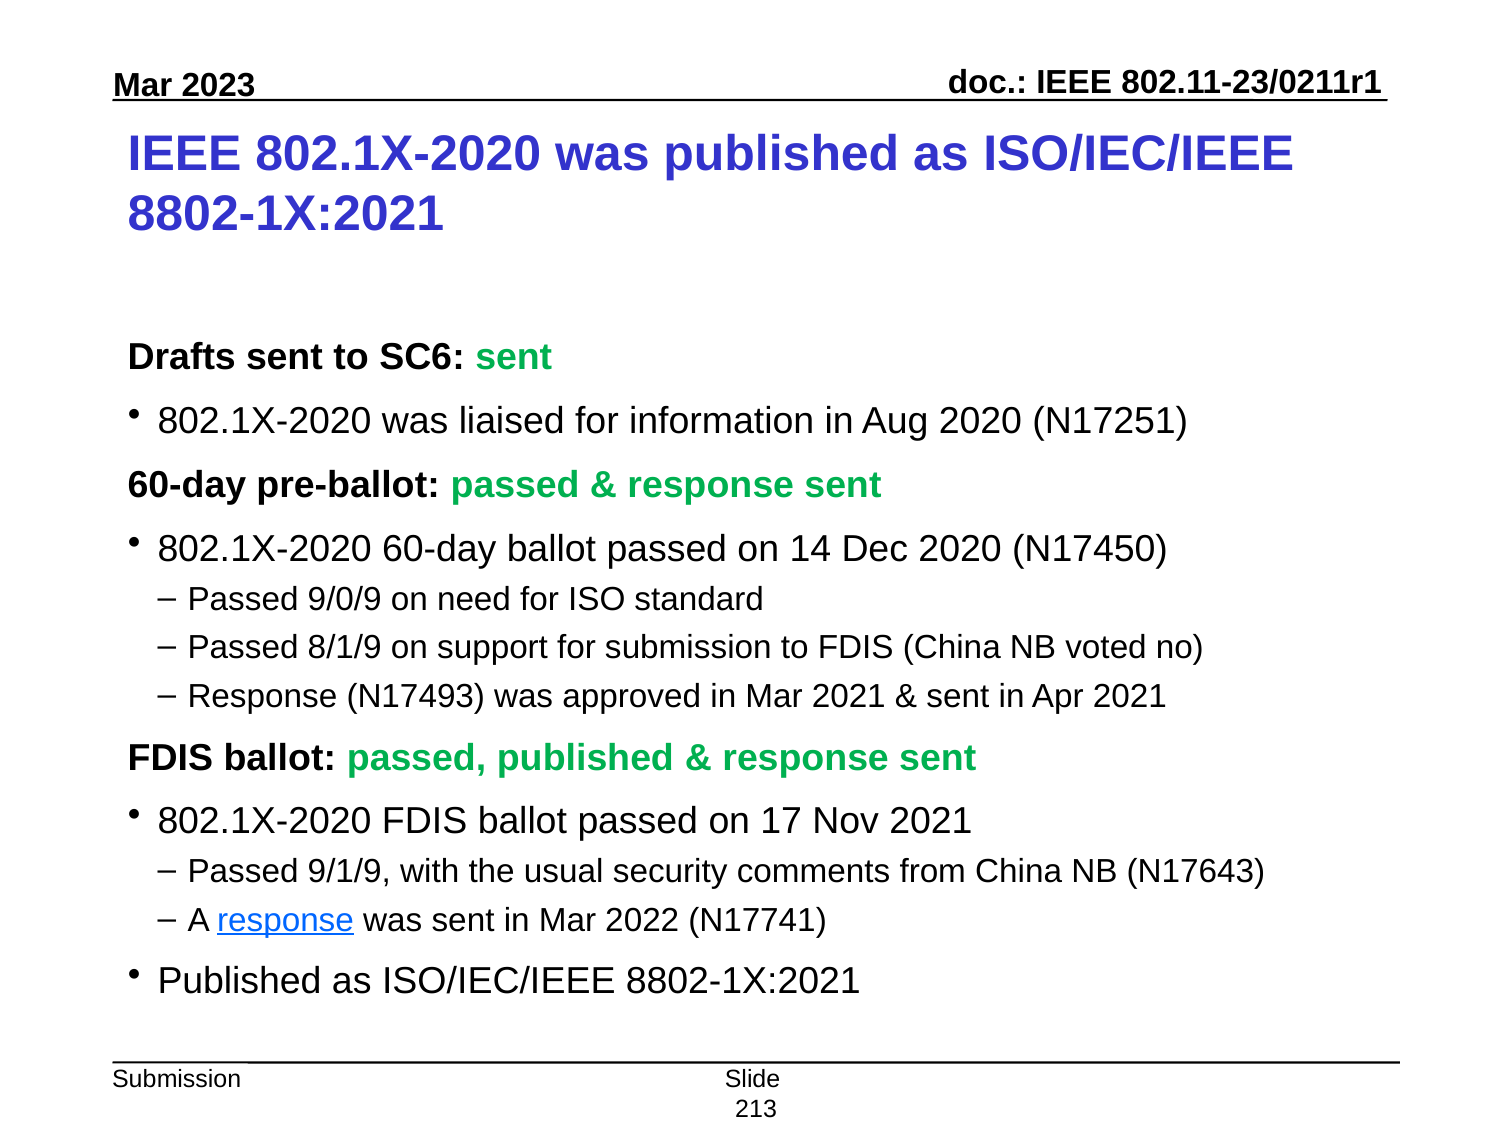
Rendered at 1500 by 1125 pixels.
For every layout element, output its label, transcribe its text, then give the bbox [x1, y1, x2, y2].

list Drafts sent to SC6: sent 802.1X-2020 was liaised for information in Aug 2020 (N17251) 60-day pre-ballot: passed & response sent 802.1X-2020 60-day ballot passed on 14 Dec 2020 (N17450) Passed 9/0/9 on need for ISO standard Passed 8/1/9 on support for submission to FDIS (China NB voted no) Response (N17493) was approved in Mar 2021 & sent in Apr 2021 FDIS ballot: passed, published & response sent 802.1X-2020 FDIS ballot passed on 17 Nov 2021 Passed 9/1/9, with the usual security comments from China NB (N17643) A response was sent in Mar 2022 (N17741) Published as ISO/IEC/IEEE 8802-1X:2021 [112, 324, 1388, 1000]
title IEEE 802.1X-2020 was published as ISO/IEC/IEEE 8802-1X:2021 [112, 112, 1388, 288]
slide_number Slide 213 [709, 1061, 803, 1093]
